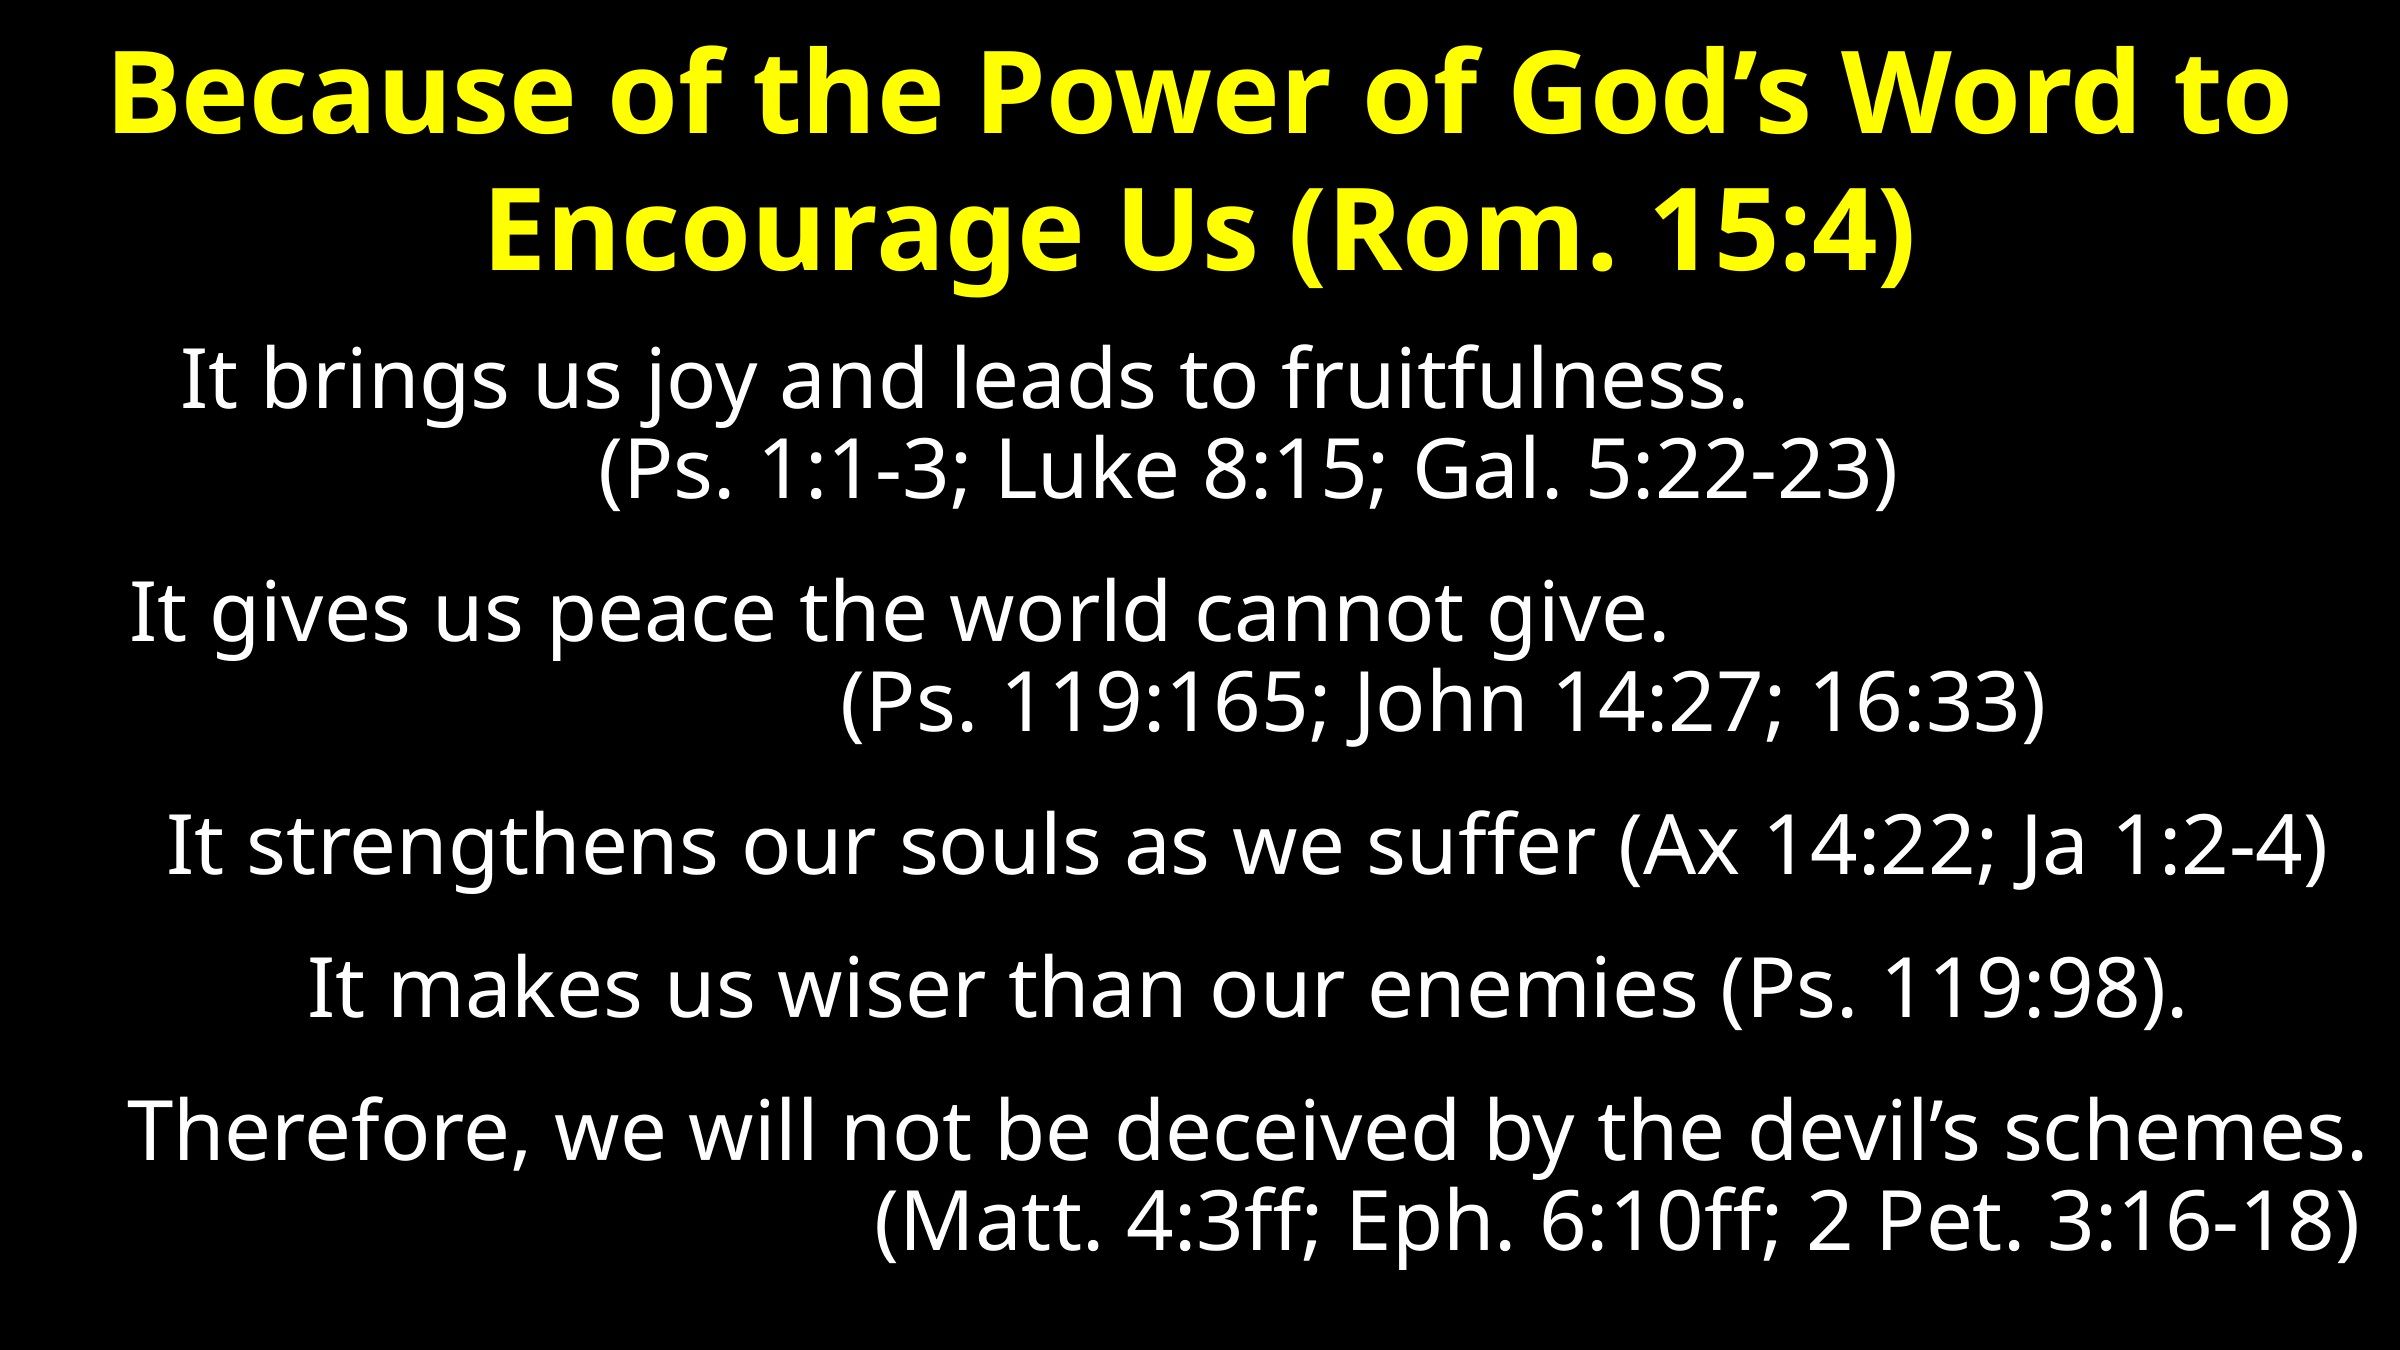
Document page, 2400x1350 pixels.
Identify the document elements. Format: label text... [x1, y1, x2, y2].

list It brings us joy and leads to fruitfulness. (Ps. 1:1-3; Luke 8:15; Gal. 5:22-23) It gives us peace the world cannot give. (Ps. 119:165; John 14:27; 16:33) It strengthens our souls as we suffer (Ax 14:22; Ja 1:2-4) It makes us wiser than our enemies (Ps. 119:98). Therefore, we will not be deceived by the devil’s schemes. (Matt. 4:3ff; Eph. 6:10ff; 2 Pet. 3:16-18) [0, 324, 2400, 1350]
title Because of the Power of God’s Word to Encourage Us (Rom. 15:4) [0, 0, 2400, 313]
